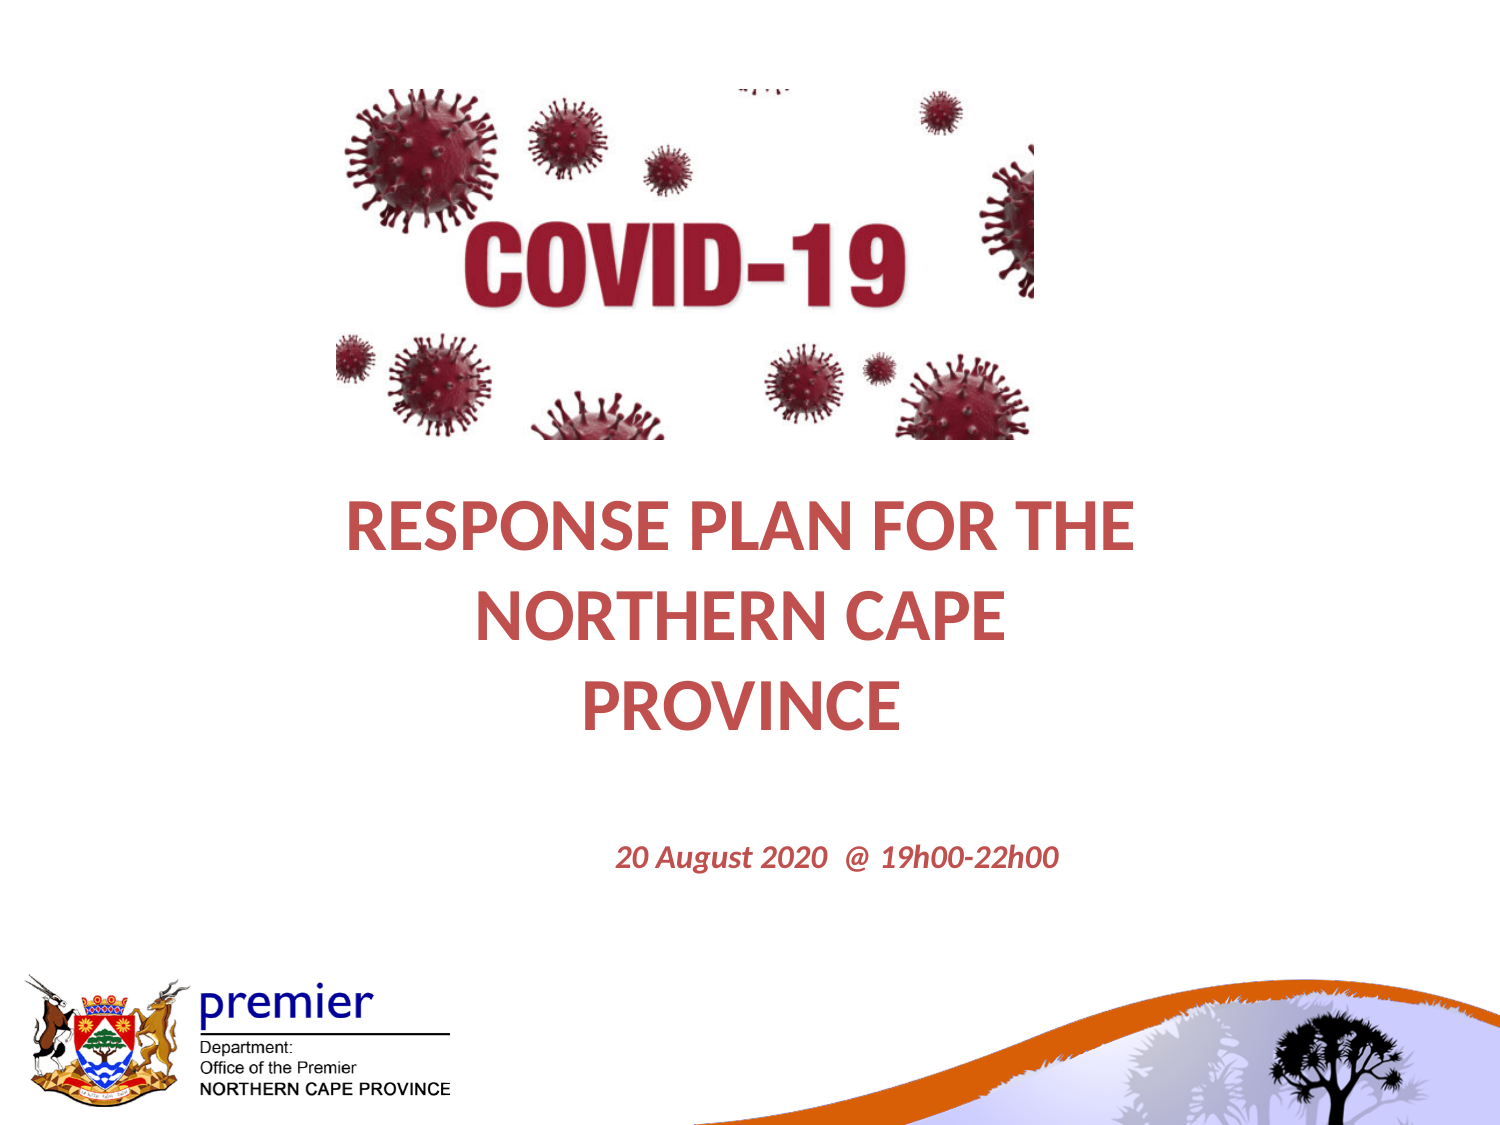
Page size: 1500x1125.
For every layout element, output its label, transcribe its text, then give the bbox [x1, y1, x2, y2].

picture [336, 89, 1034, 440]
text_box RESPONSE PLAN FOR THE NORTHERN CAPE PROVINCE 20 August 2020 @ 19h00-22h00 [0, 378, 1500, 973]
picture [24, 974, 450, 1107]
picture [694, 979, 1500, 1125]
